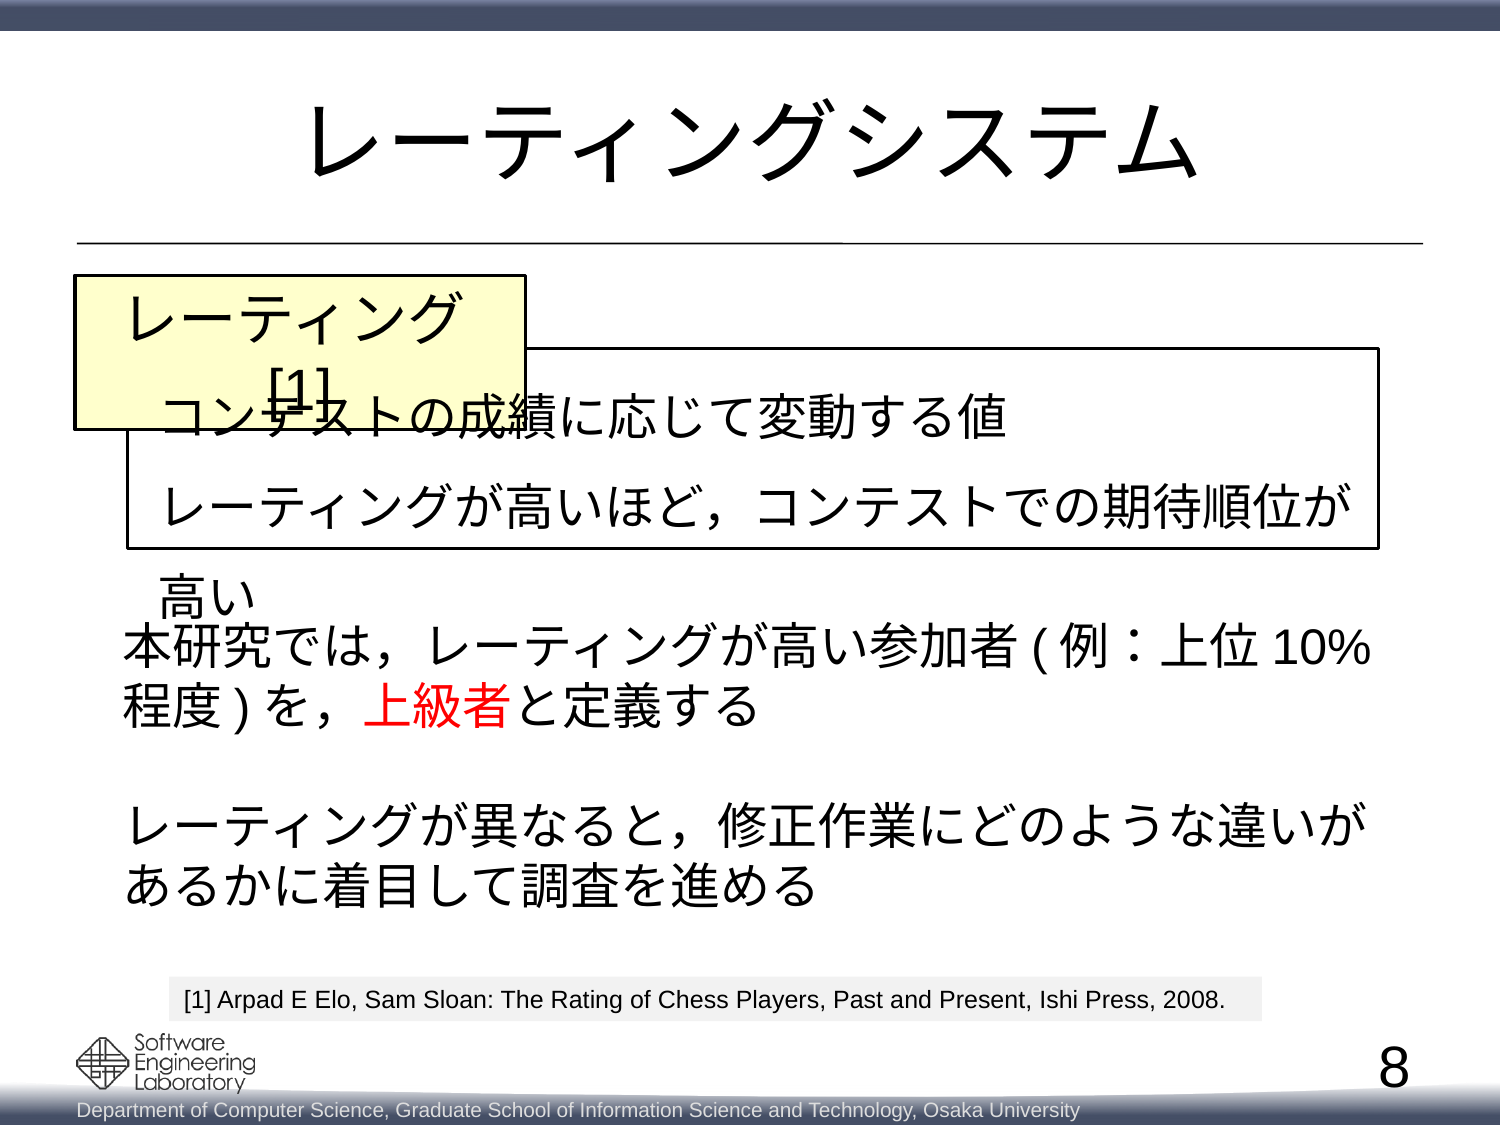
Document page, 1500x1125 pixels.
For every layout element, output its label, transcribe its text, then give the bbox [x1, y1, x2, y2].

text_box [125, 430, 143, 551]
picture [0, 0, 1500, 31]
text_box [1] Arpad E Elo, Sam Sloan: The Rating of Chess Players, Past and Present, Ishi Press, 2008. [169, 976, 1262, 1022]
picture [0, 1033, 1500, 1125]
text_box 本研究では，レーティングが高い参加者(例：上位10%程度)を，上級者と定義する レーティングが異なると，修正作業にどのような違いがあるかに着目して調査を進める [107, 607, 1399, 922]
slide_number 8 [1237, 1021, 1427, 1070]
title レーティングシステム [74, 44, 1424, 233]
text_box レーティング[1] [74, 275, 526, 430]
text_box コンテストの成績に応じて変動する値 レーティングが高いほど，コンテストでの期待順位が高い [143, 348, 1381, 607]
